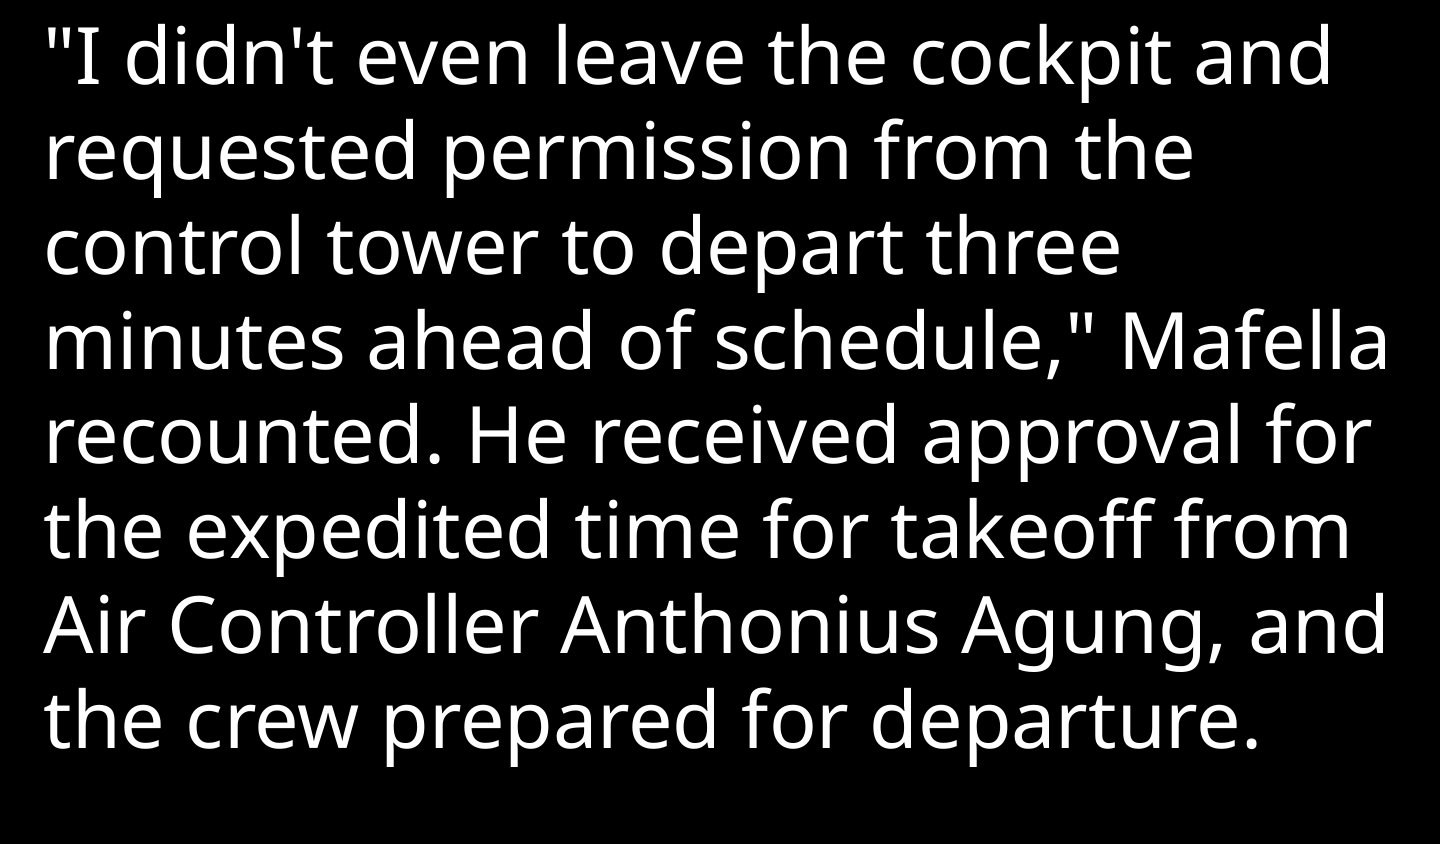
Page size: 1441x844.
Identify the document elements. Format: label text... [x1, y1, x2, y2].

subtitle "I didn't even leave the cockpit and requested permission from the control tower to depart three minutes ahead of schedule," Mafella recounted. He received approval for the expedited time for takeoff from Air Controller Anthonius Agung, and the crew prepared for departure. [32, 0, 1408, 844]
